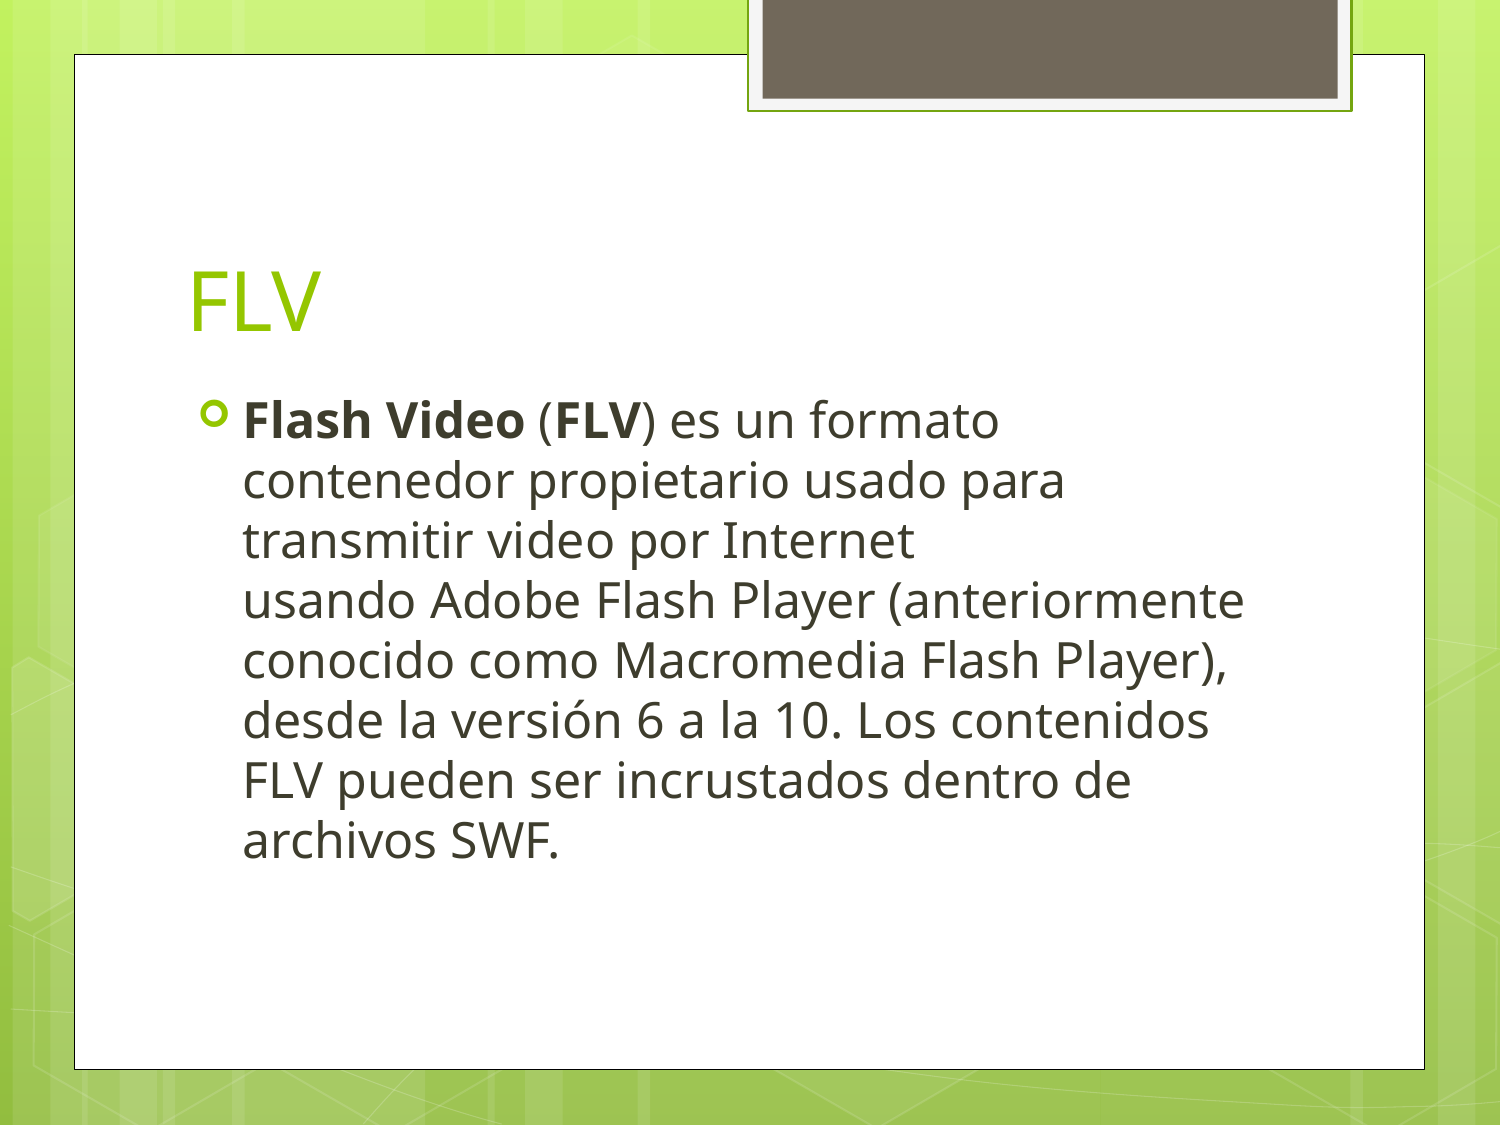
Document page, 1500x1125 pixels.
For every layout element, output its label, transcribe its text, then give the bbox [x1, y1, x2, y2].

list Flash Video (FLV) es un formato contenedor propietario usado para transmitir video por Internet usando Adobe Flash Player (anteriormente conocido como Macromedia Flash Player), desde la versión 6 a la 10. Los contenidos FLV pueden ser incrustados dentro de archivos SWF. [171, 381, 1283, 957]
title FLV [171, 168, 1324, 357]
